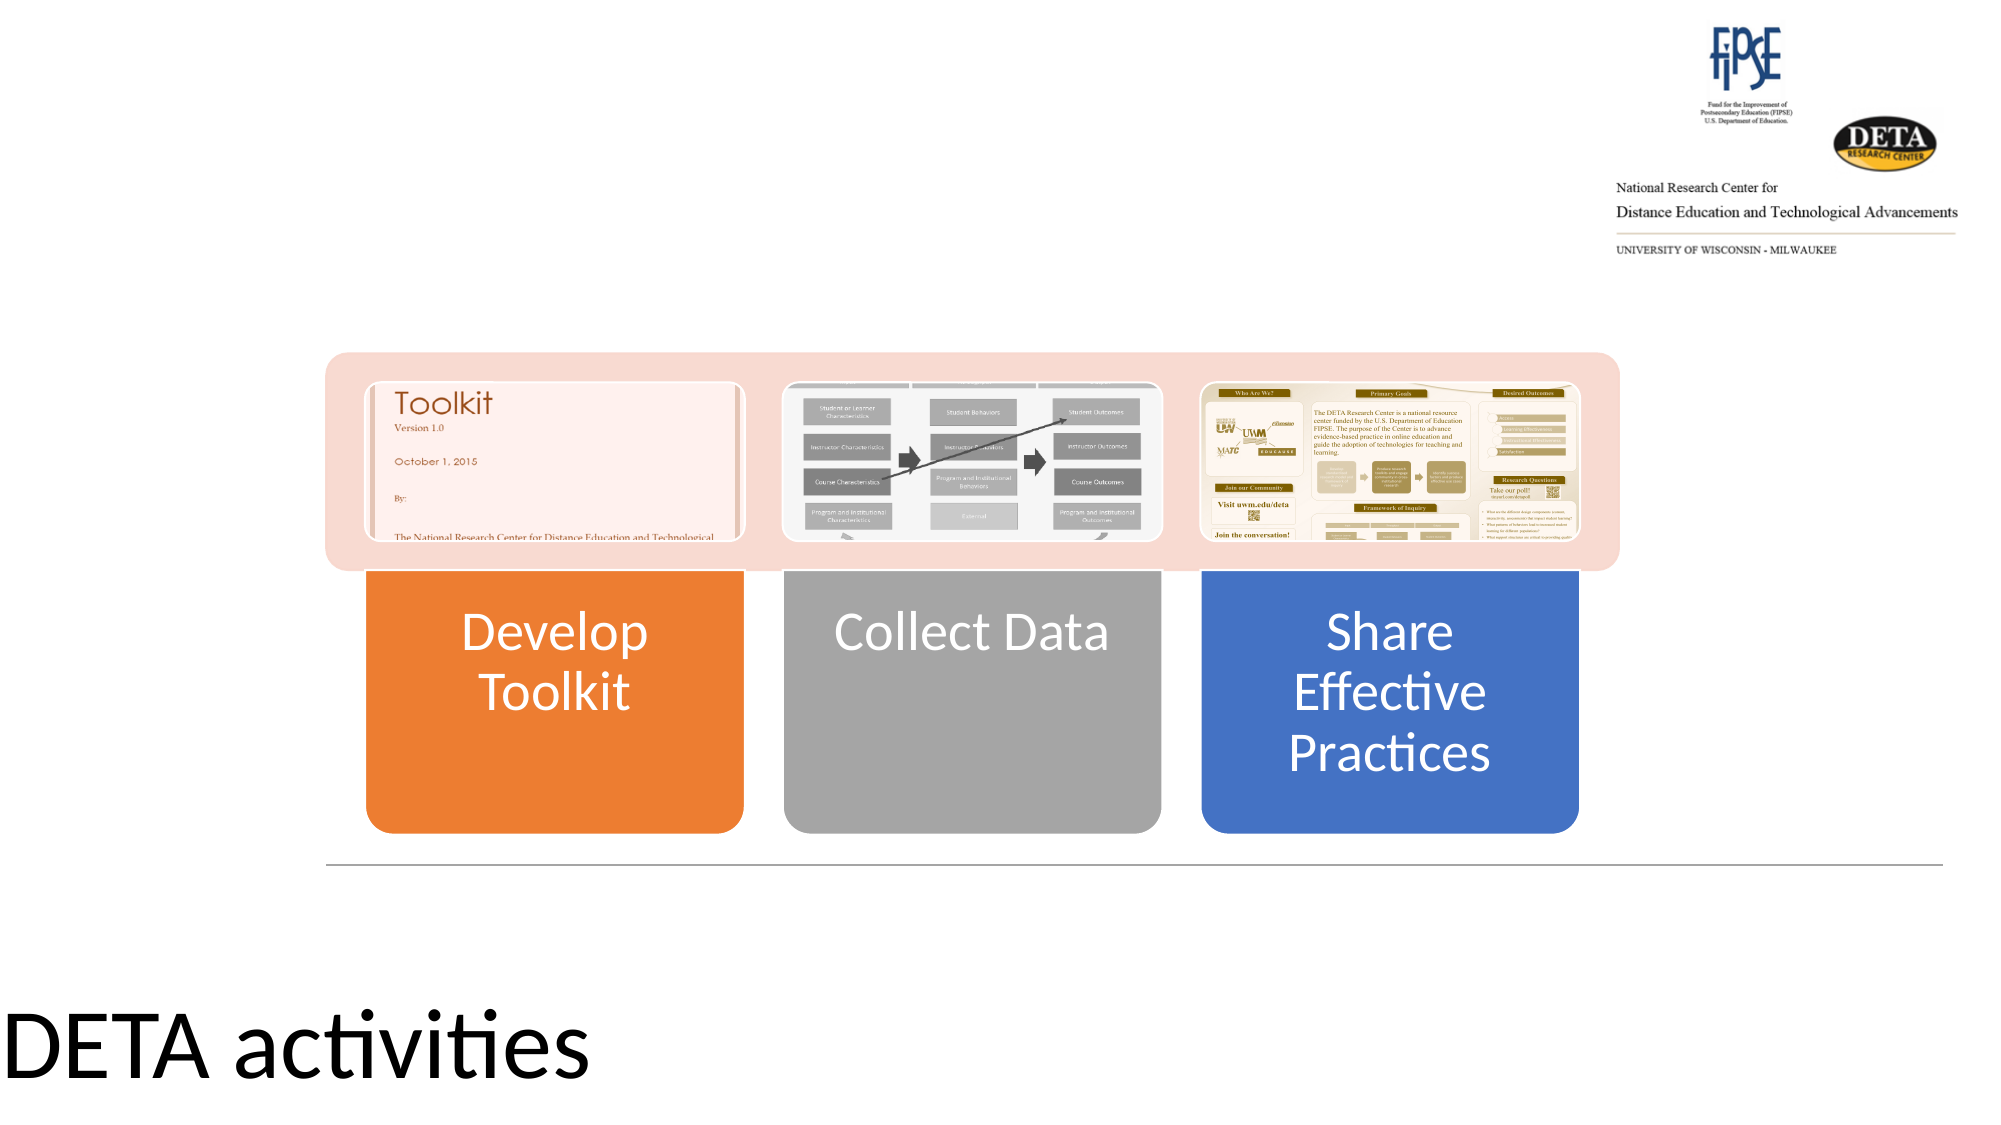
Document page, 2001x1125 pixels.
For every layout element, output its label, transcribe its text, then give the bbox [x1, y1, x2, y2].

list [326, 353, 1619, 835]
picture [1591, 0, 2000, 292]
title DETA activities [0, 937, 1712, 1125]
